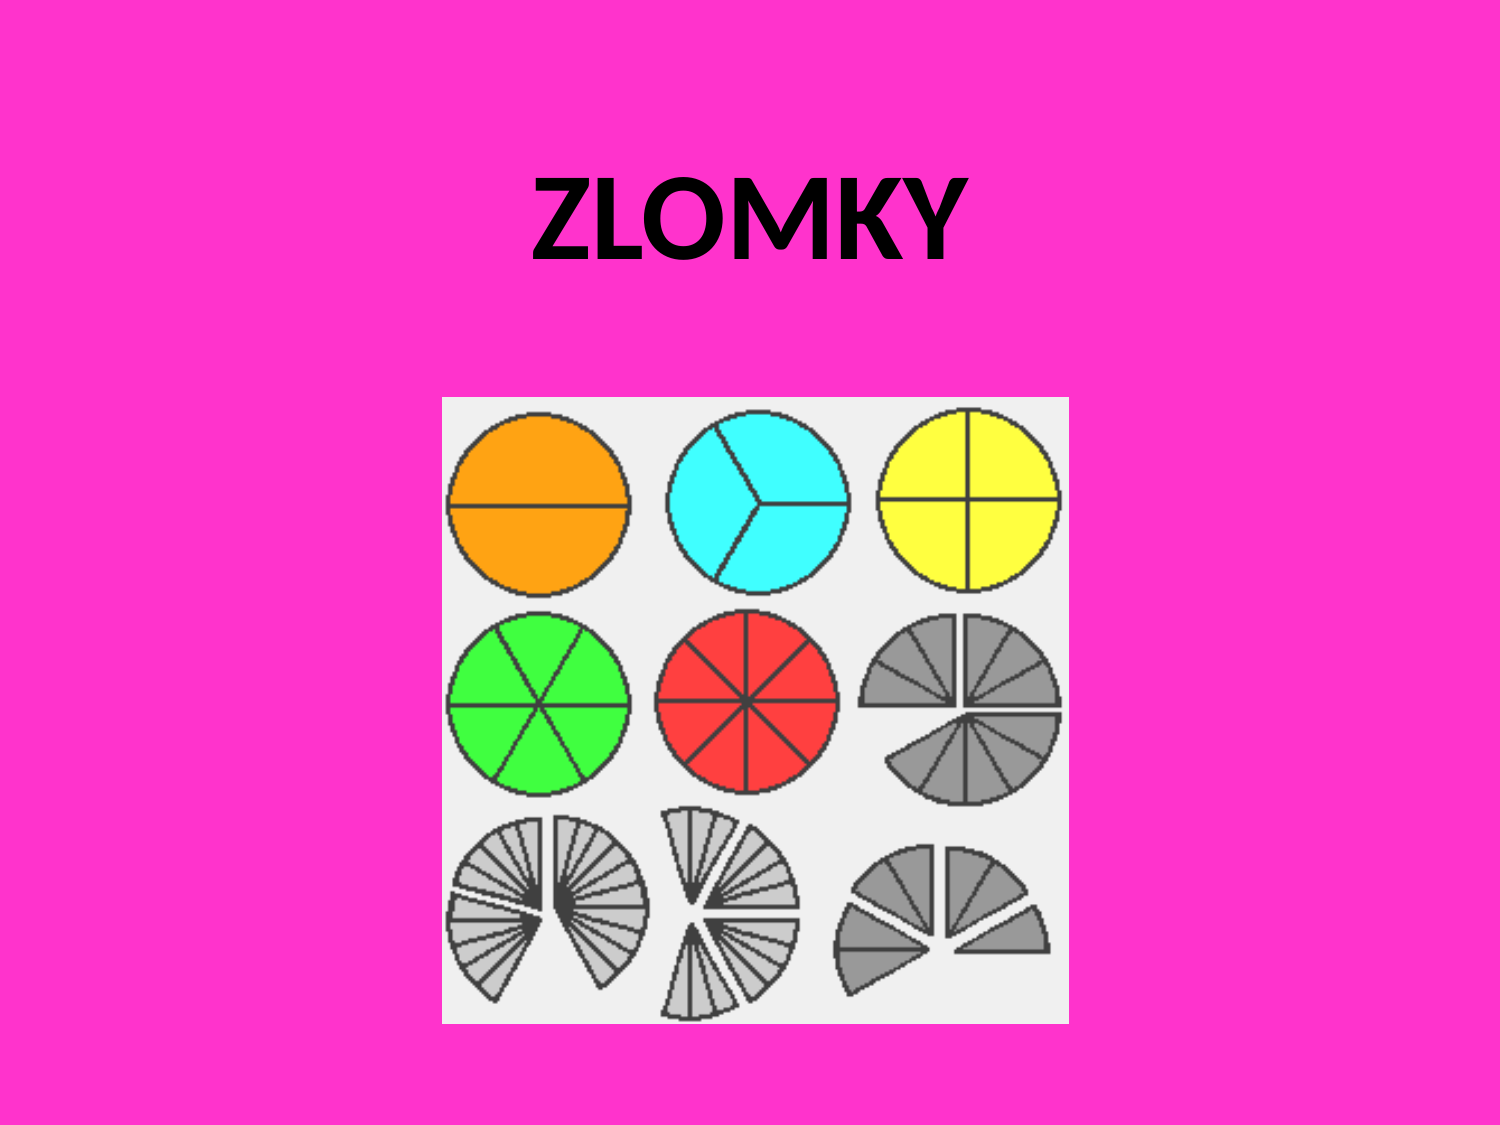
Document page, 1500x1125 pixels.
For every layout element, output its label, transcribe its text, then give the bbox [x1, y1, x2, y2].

title ZLOMKY [75, 45, 1425, 374]
picture [442, 396, 1070, 1024]
